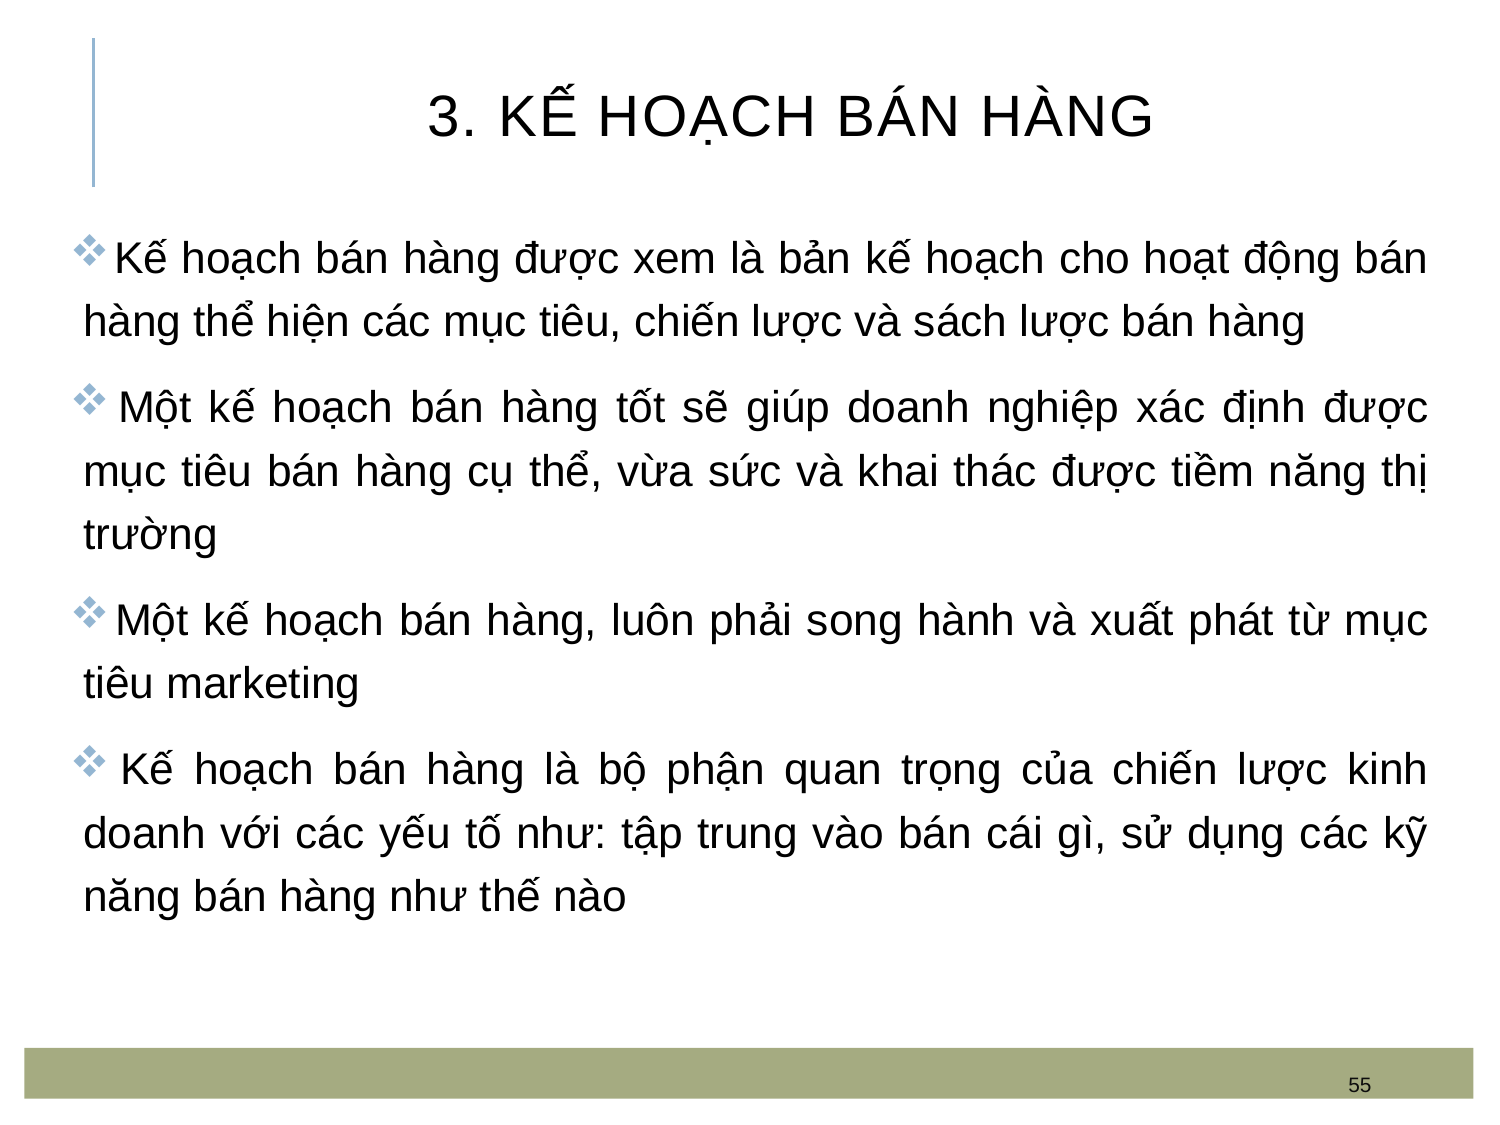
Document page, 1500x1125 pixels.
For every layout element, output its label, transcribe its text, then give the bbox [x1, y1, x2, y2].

list Kế hoạch bán hàng được xem là bản kế hoạch cho hoạt động bán hàng thể hiện các mục tiêu, chiến lược và sách lược bán hàng Một kế hoạch bán hàng tốt sẽ giúp doanh nghiệp xác định được mục tiêu bán hàng cụ thể, vừa sức và khai thác được tiềm năng thị trường Một kế hoạch bán hàng, luôn phải song hành và xuất phát từ mục tiêu marketing Kế hoạch bán hàng là bộ phận quan trọng của chiến lược kinh doanh với các yếu tố như: tập trung vào bán cái gì, sử dụng các kỹ năng bán hàng như thế nào [62, 210, 1438, 984]
slide_number 55 [1333, 1061, 1454, 1107]
title 3. Kế hoạch bán hàng [126, 27, 1475, 213]
